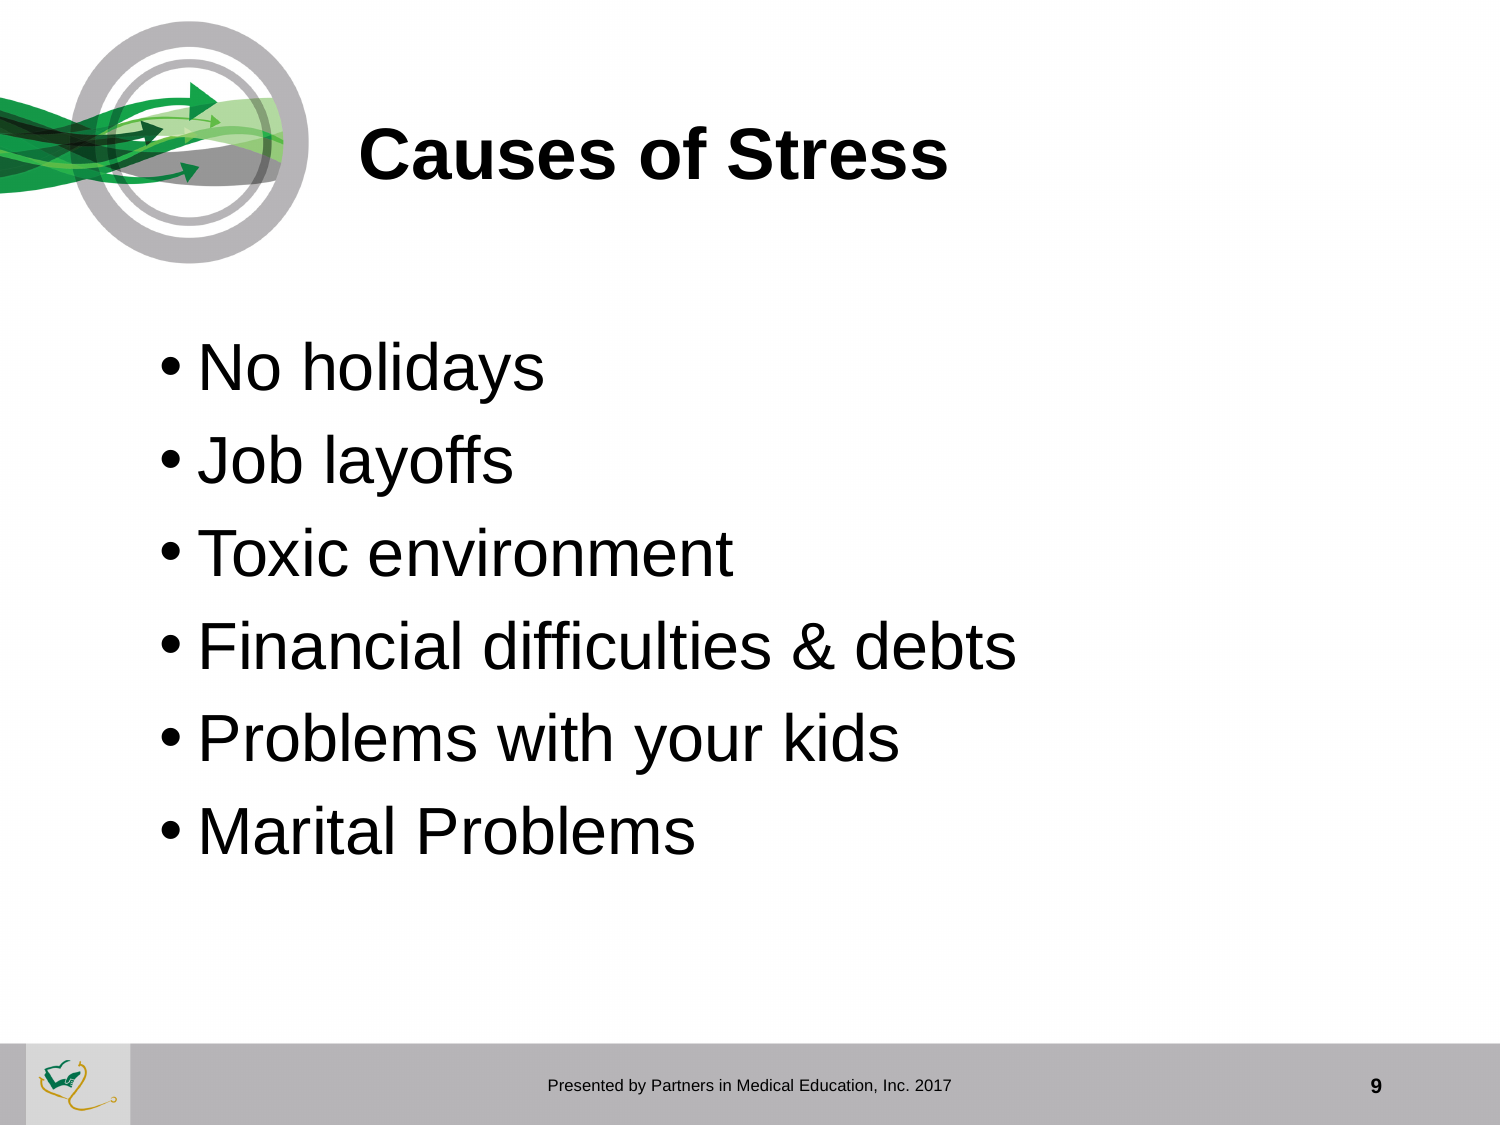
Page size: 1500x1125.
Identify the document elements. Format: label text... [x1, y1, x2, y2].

list No holidays Job layoffs Toxic environment Financial difficulties & debts Problems with your kids Marital Problems [145, 224, 1439, 954]
picture [0, 0, 1500, 1125]
slide_number 9 [1059, 1055, 1397, 1116]
footer Presented by Partners in Medical Education, Inc. 2017 [496, 1055, 1004, 1116]
text_box Causes of Stress [0, 0, 1350, 225]
